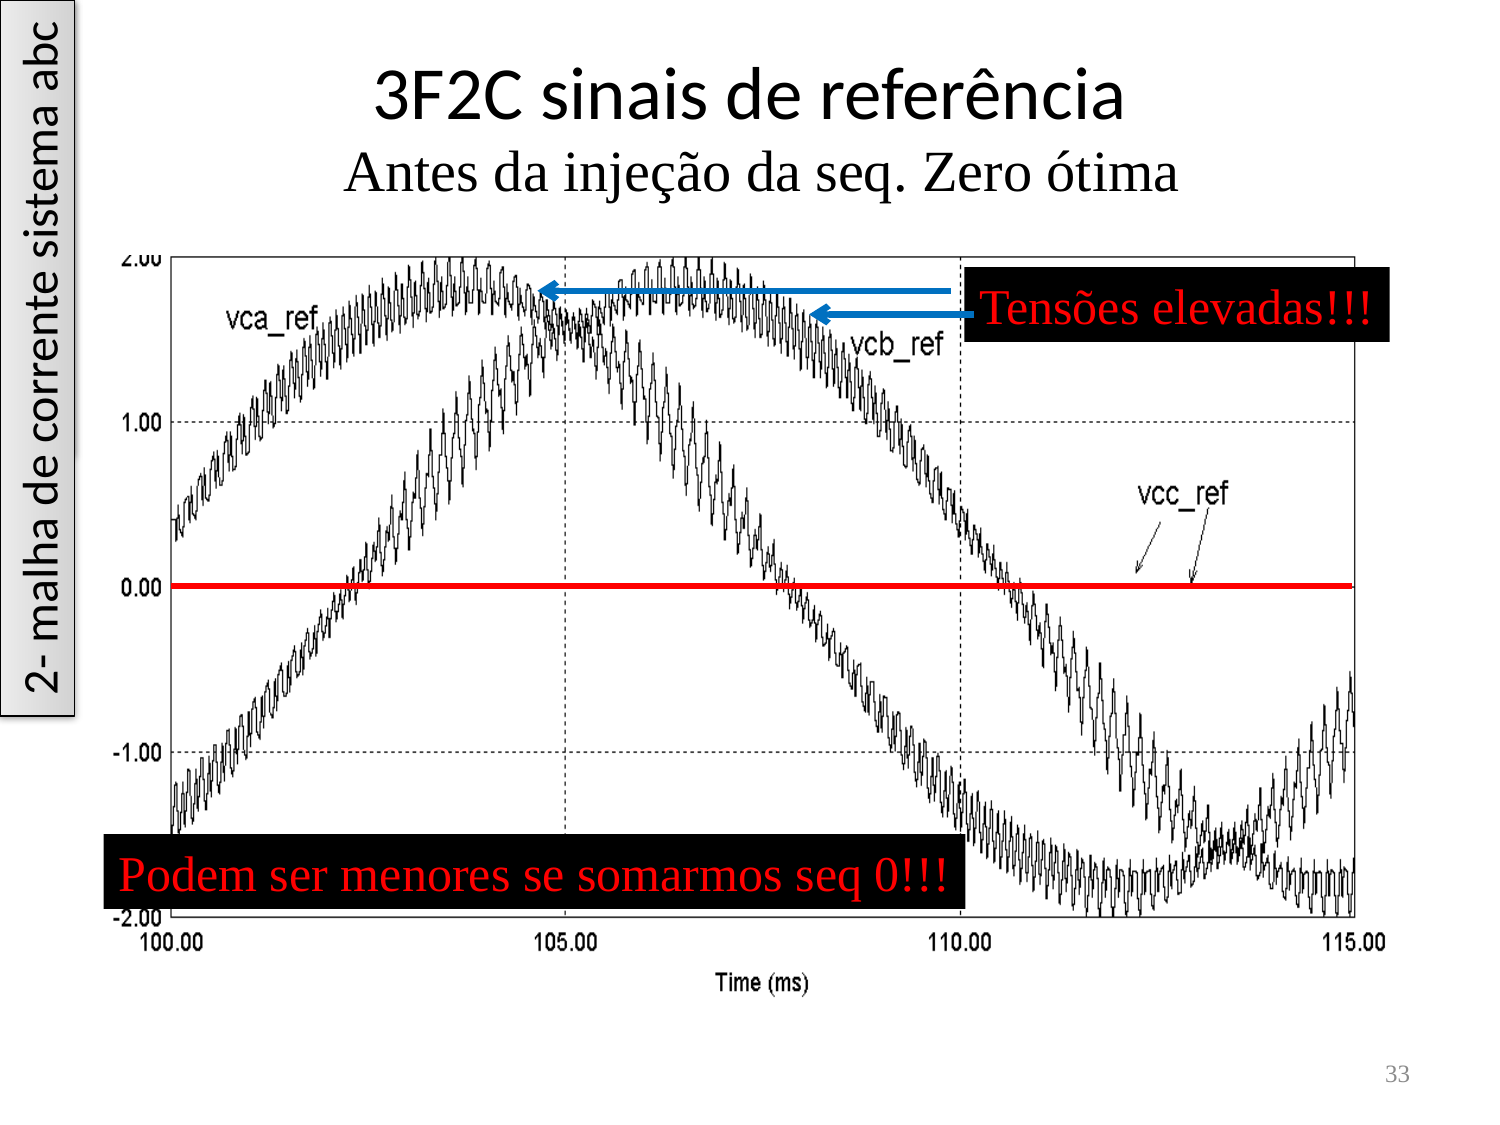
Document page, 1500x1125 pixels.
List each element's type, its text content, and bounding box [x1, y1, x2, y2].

title 3F2C sinais de referência [112, 0, 1388, 183]
slide_number 33 [1074, 1042, 1425, 1103]
text_box Antes da injeção da seq. Zero ótima [194, 125, 1329, 211]
text_box 2- malha de corrente sistema abc [0, 0, 75, 717]
picture [100, 255, 1389, 1012]
